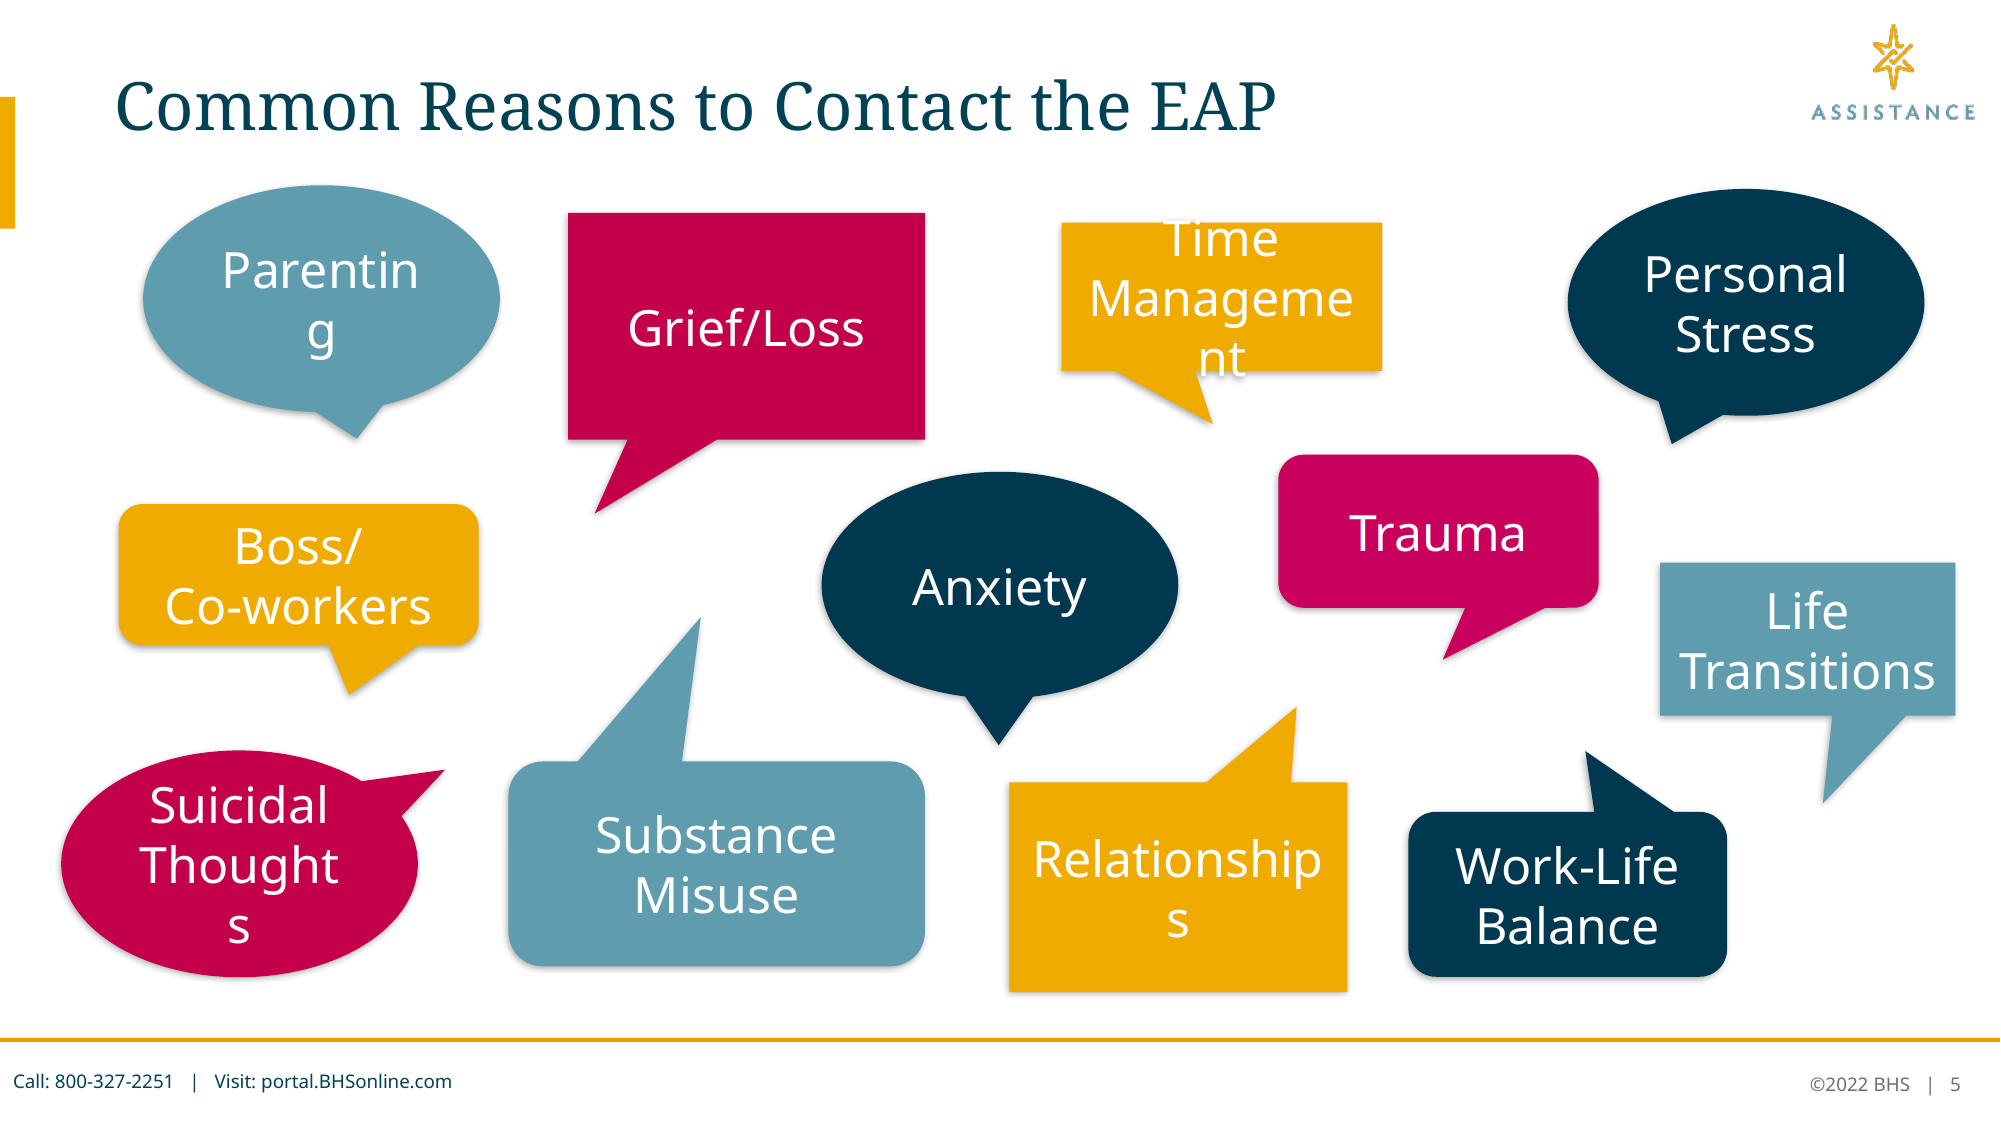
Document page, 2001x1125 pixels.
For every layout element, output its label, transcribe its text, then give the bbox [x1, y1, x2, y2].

text_box Substance Misuse [507, 616, 926, 968]
text_box Anxiety [820, 471, 1180, 746]
text_box Suicidal Thoughts [60, 749, 446, 979]
text_box Time Management [1060, 221, 1383, 425]
text_box Grief/Loss [567, 212, 926, 515]
picture [1810, 22, 1976, 122]
text_box Life Transitions [1659, 561, 1957, 805]
title Common Reasons to Contact the EAP [99, 58, 1750, 150]
text_box Boss/ Co-workers [117, 503, 480, 696]
text_box Parenting [142, 184, 501, 440]
text_box Personal Stress [1566, 188, 1926, 445]
text_box Relationships [1008, 705, 1349, 993]
text_box Trauma [1277, 453, 1600, 661]
text_box Work-Life Balance [1407, 750, 1728, 978]
